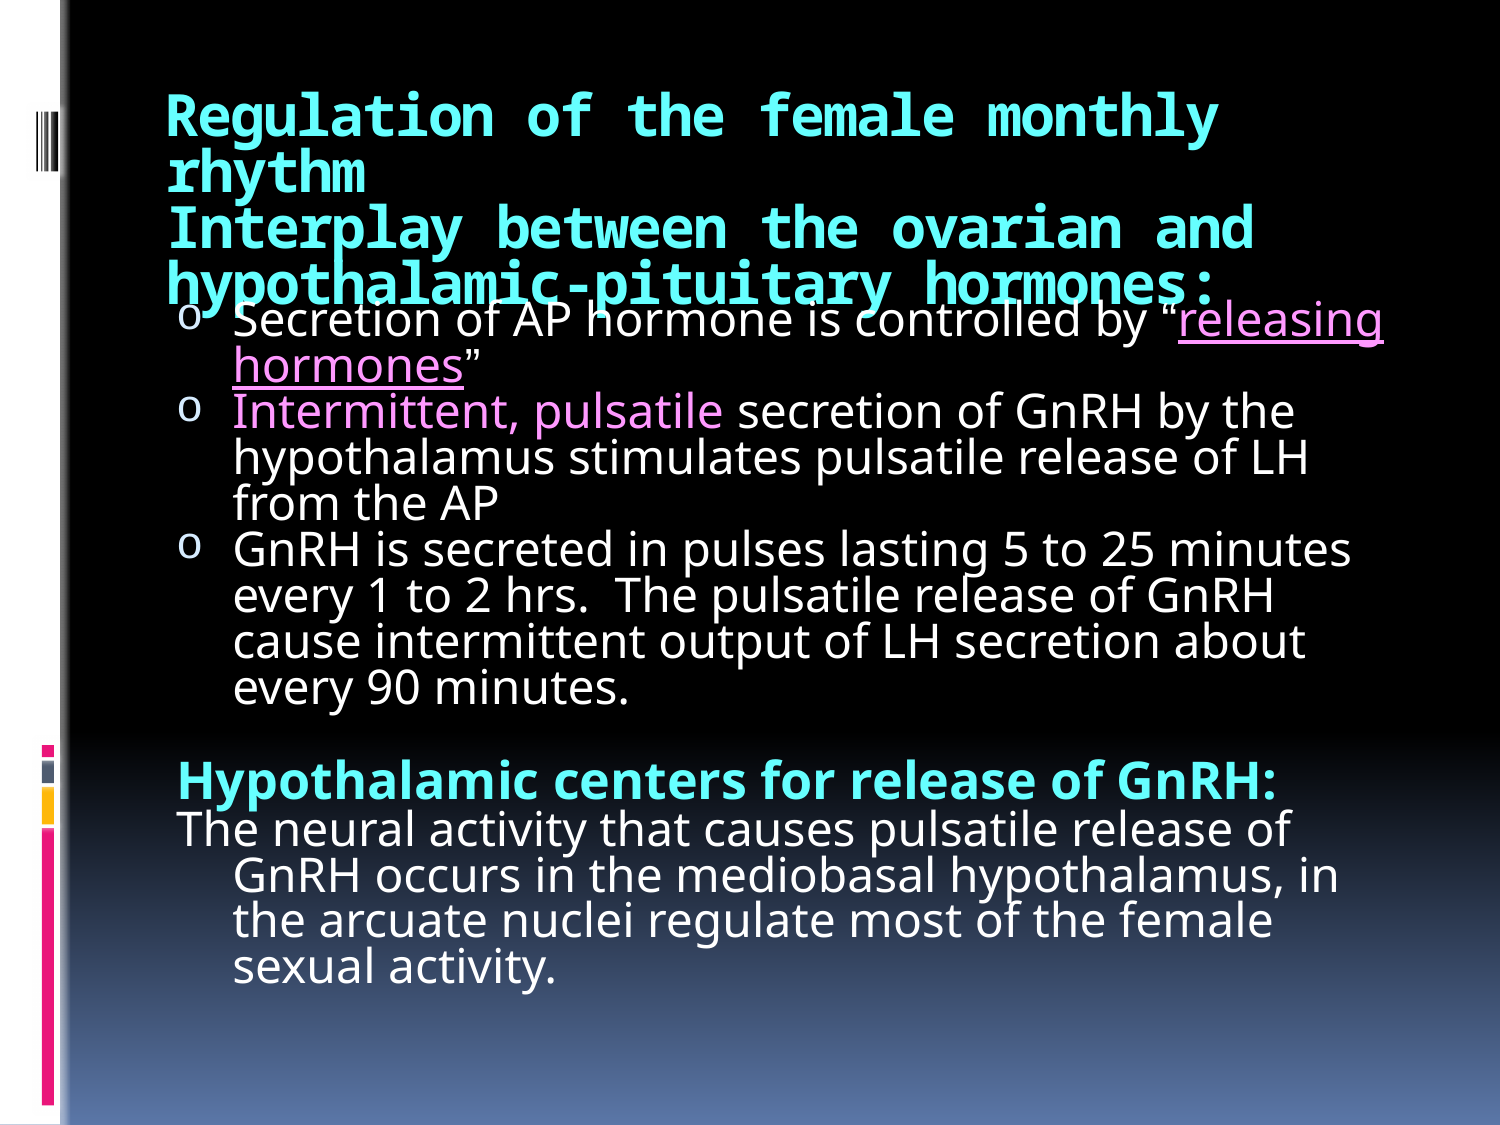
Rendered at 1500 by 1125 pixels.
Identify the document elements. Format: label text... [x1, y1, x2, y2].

list Secretion of AP hormone is controlled by “releasing hormones” Intermittent, pulsatile secretion of GnRH by the hypothalamus stimulates pulsatile release of LH from the AP GnRH is secreted in pulses lasting 5 to 25 minutes every 1 to 2 hrs. The pulsatile release of GnRH cause intermittent output of LH secretion about every 90 minutes. Hypothalamic centers for release of GnRH: The neural activity that causes pulsatile release of GnRH occurs in the mediobasal hypothalamus, in the arcuate nuclei regulate most of the female sexual activity. [150, 292, 1425, 1043]
title Regulation of the female monthly rhythm Interplay between the ovarian and hypothalamic-pituitary hormones: [150, 83, 1425, 263]
